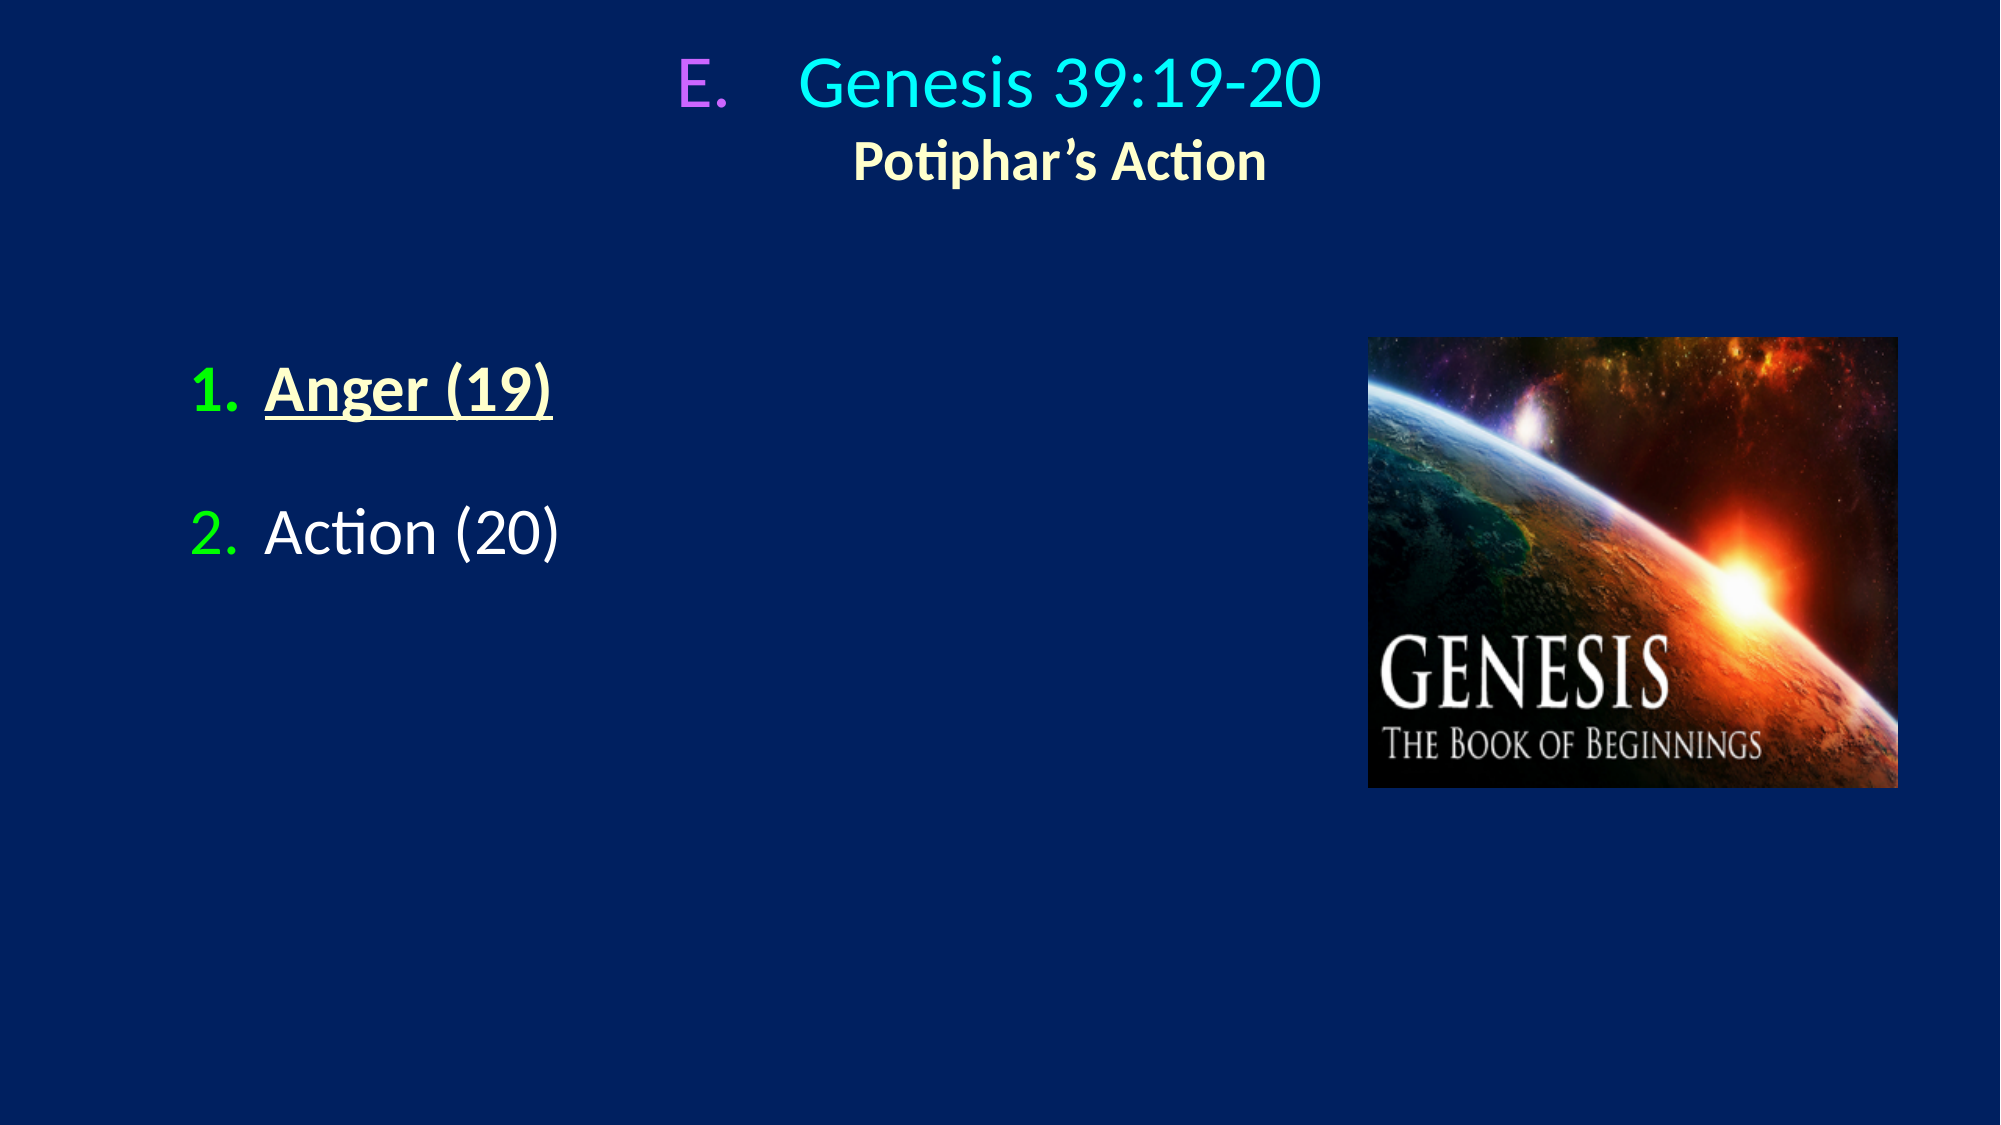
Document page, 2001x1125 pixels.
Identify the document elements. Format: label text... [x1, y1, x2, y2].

list Anger (19) Action (20) [174, 337, 1288, 888]
title Genesis 39:19-20 Potiphar’s Action [392, 37, 1607, 188]
picture [1367, 337, 1898, 788]
